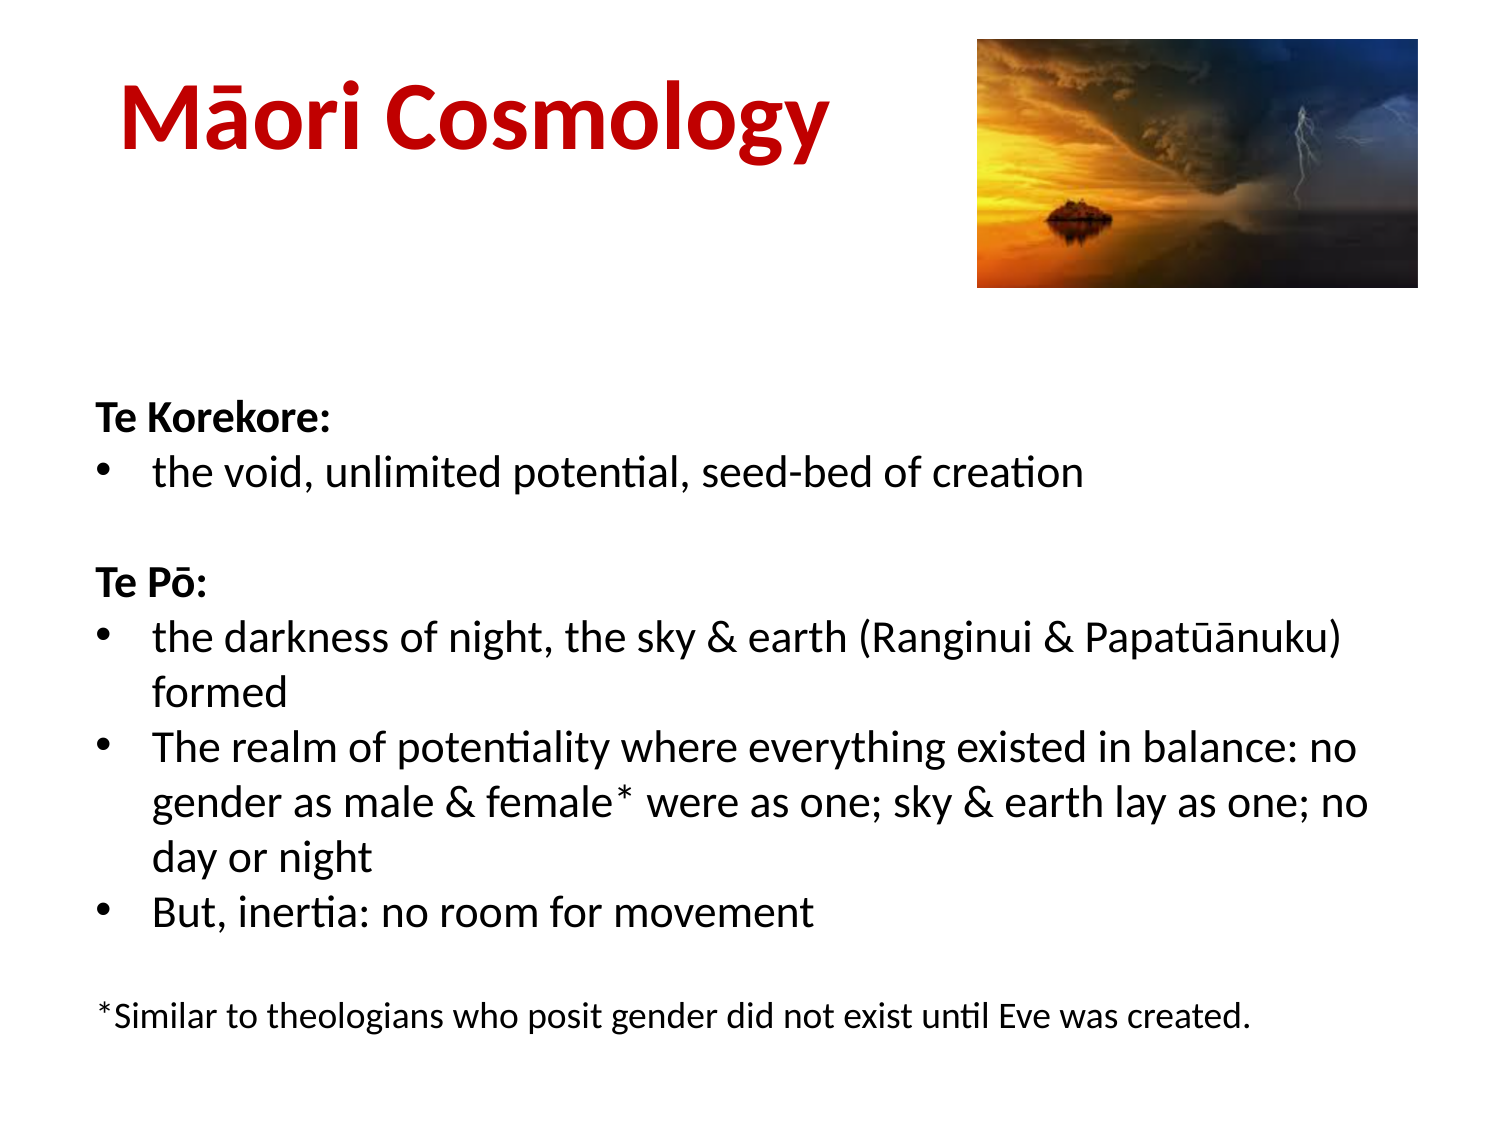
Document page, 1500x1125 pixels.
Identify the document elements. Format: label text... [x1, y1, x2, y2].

text_box Māori Cosmology [103, 43, 972, 207]
picture [977, 38, 1420, 288]
text_box Te Korekore: the void, unlimited potential, seed-bed of creation Te Pō: the darkness of night, the sky & earth (Ranginui & Papatūānuku) formed The realm of potentiality where everything existed in balance: no gender as male & female* were as one; sky & earth lay as one; no day or night But, inertia: no room for movement *Similar to theologians who posit gender did not exist until Eve was created. [80, 379, 1397, 1044]
